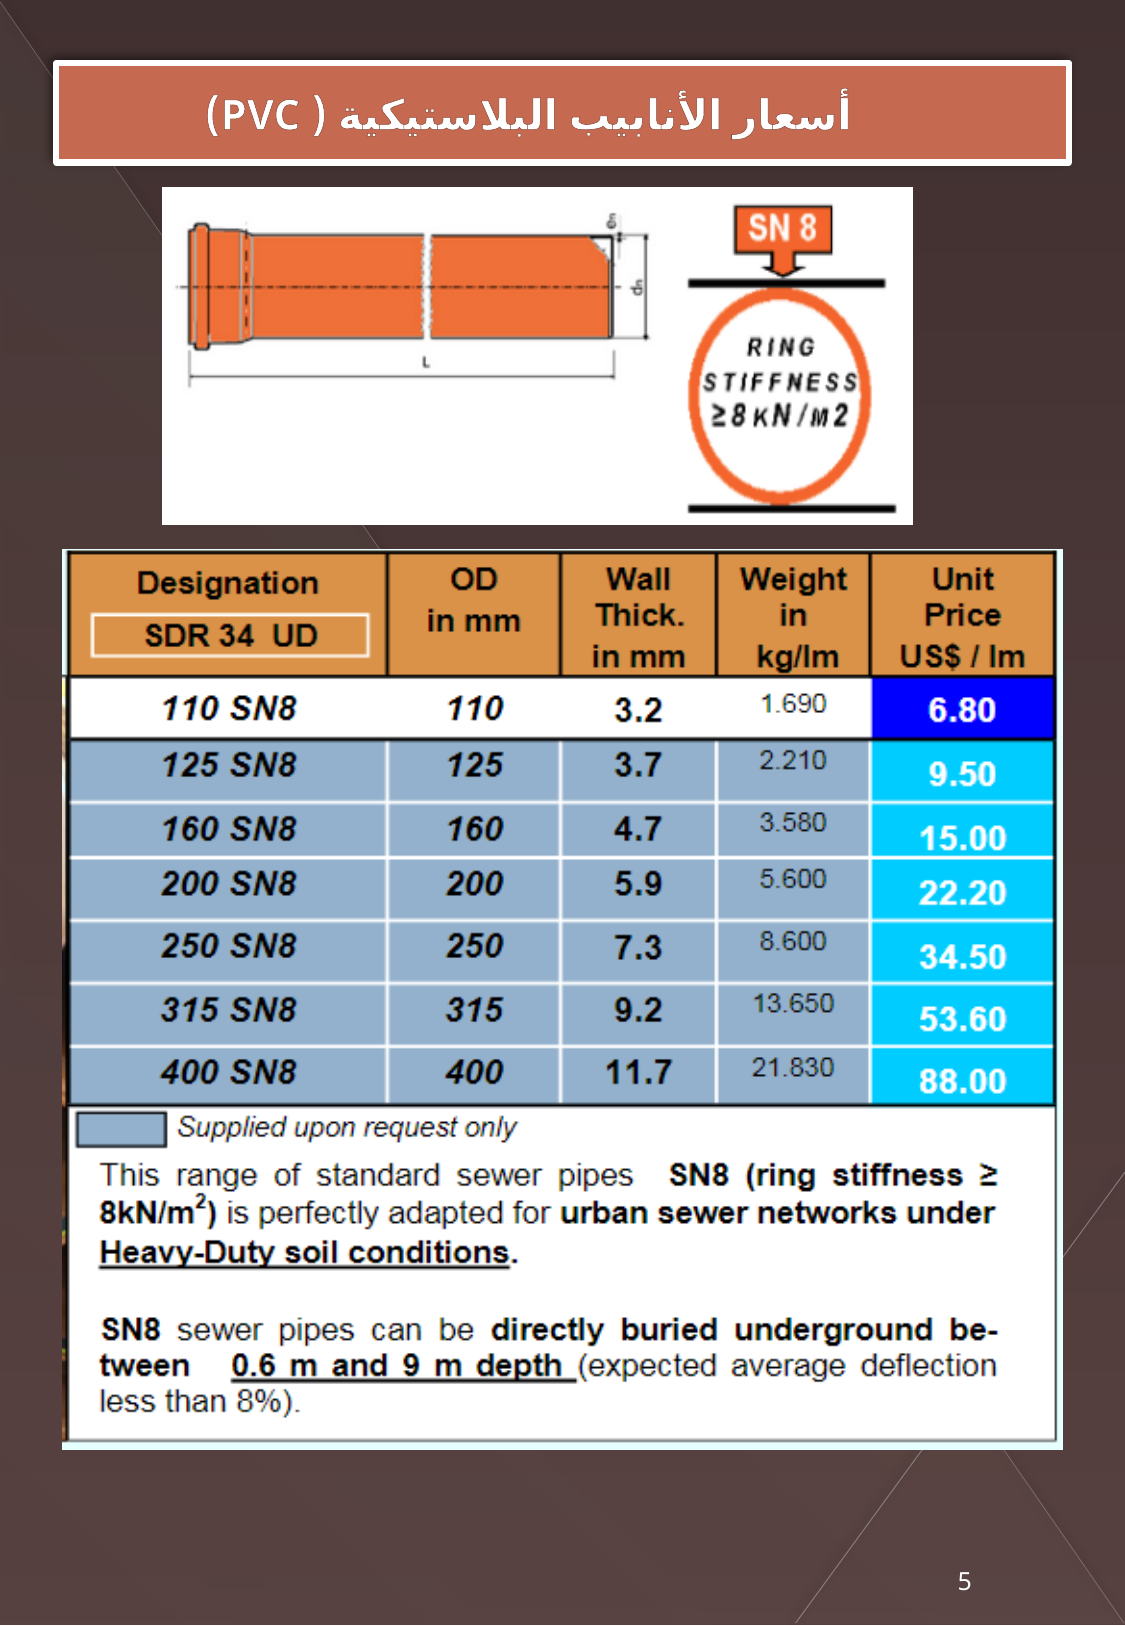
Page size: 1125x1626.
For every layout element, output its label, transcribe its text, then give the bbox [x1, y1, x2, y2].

picture [62, 549, 1063, 1451]
slide_number 5 [933, 1535, 996, 1608]
picture [162, 187, 913, 526]
title أسعار الأنابيب البلاستيكية ( PVC) [53, 60, 1072, 166]
